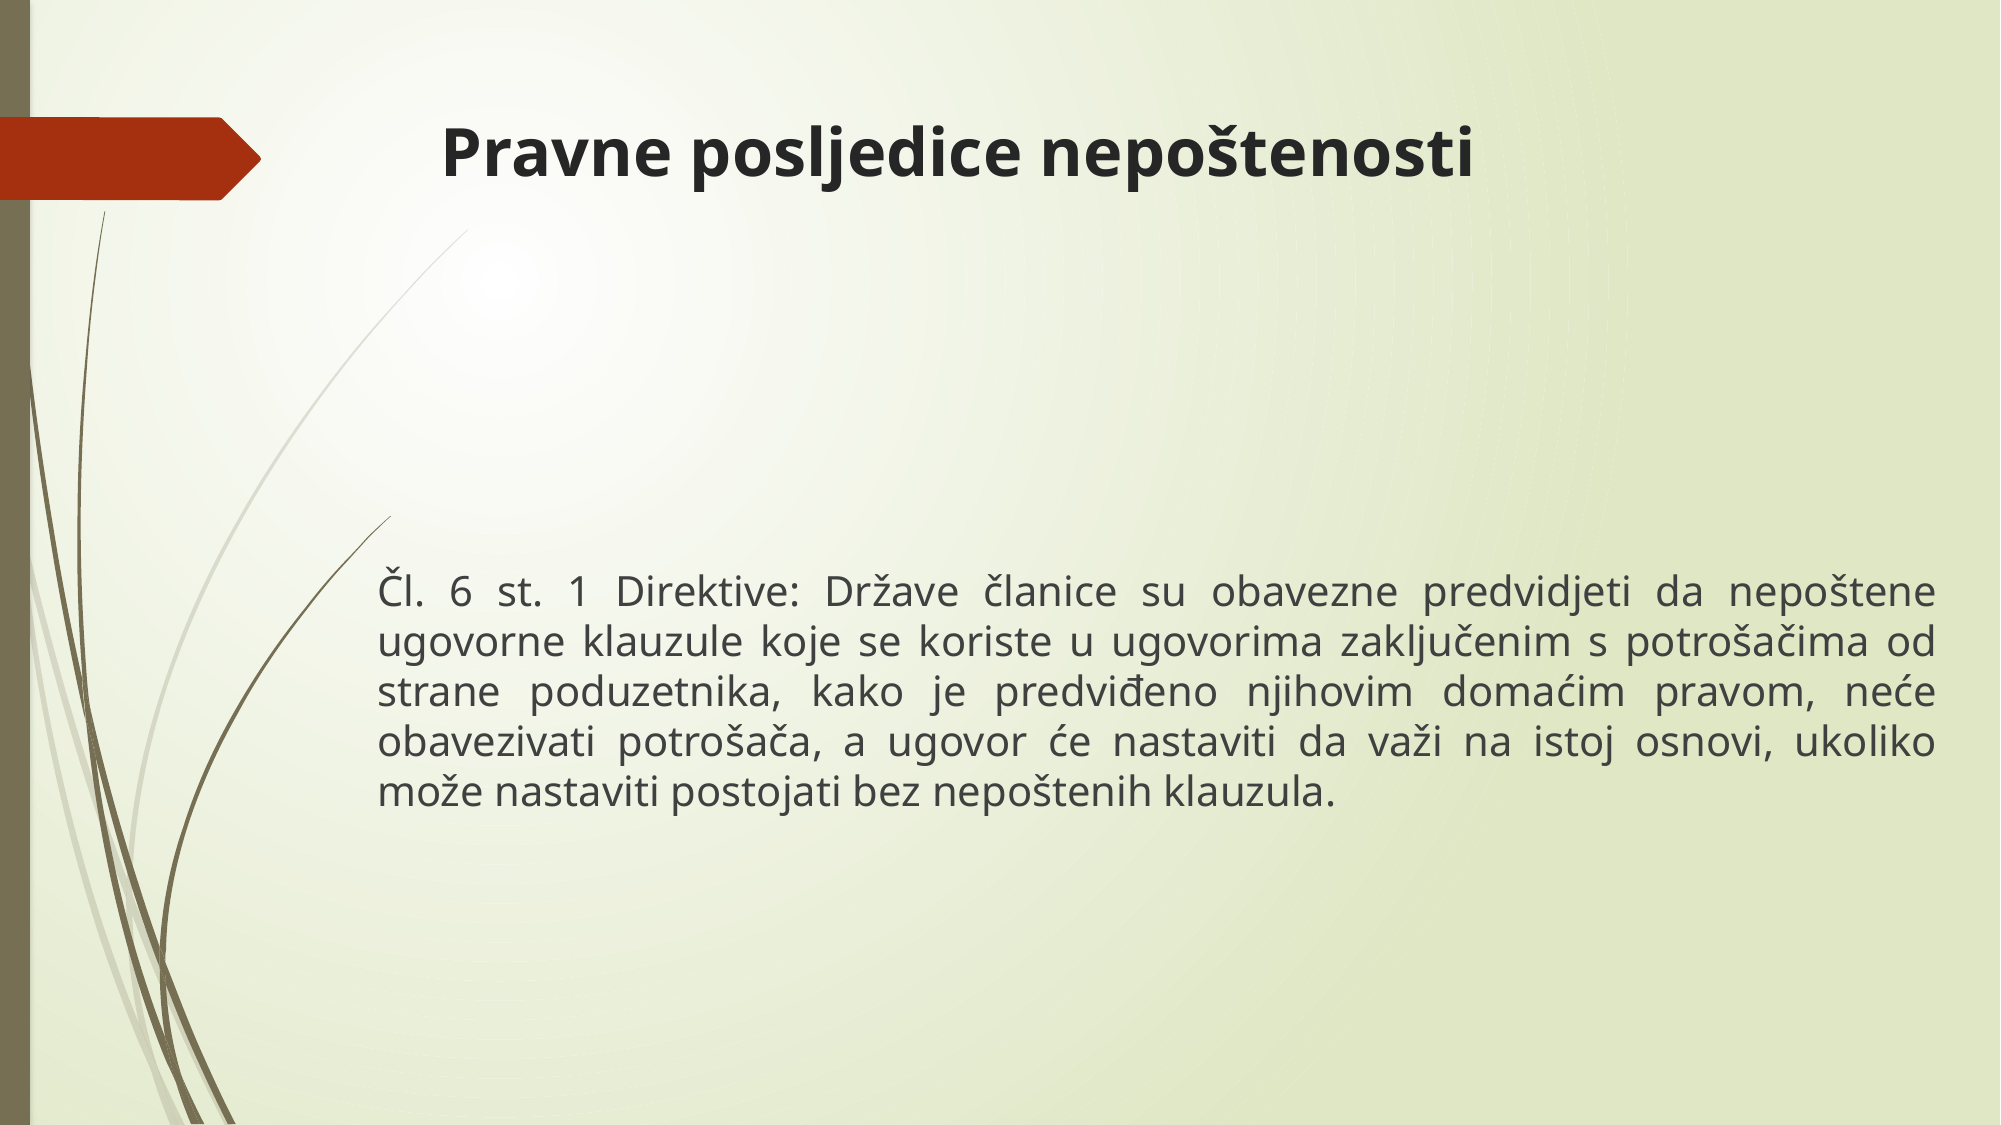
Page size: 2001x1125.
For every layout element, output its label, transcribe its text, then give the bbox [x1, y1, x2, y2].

list Čl. 6 st. 1 Direktive: Države članice su obavezne predvidjeti da nepoštene ugovorne klauzule koje se koriste u ugovorima zaključenim s potrošačima od strane poduzetnika, kako je predviđeno njihovim domaćim pravom, neće obavezivati potrošača, a ugovor će nastaviti da važi na istoj osnovi, ukoliko može nastaviti postojati bez nepoštenih klauzula. [362, 350, 1953, 1073]
title Pravne posljedice nepoštenosti [425, 102, 1888, 313]
